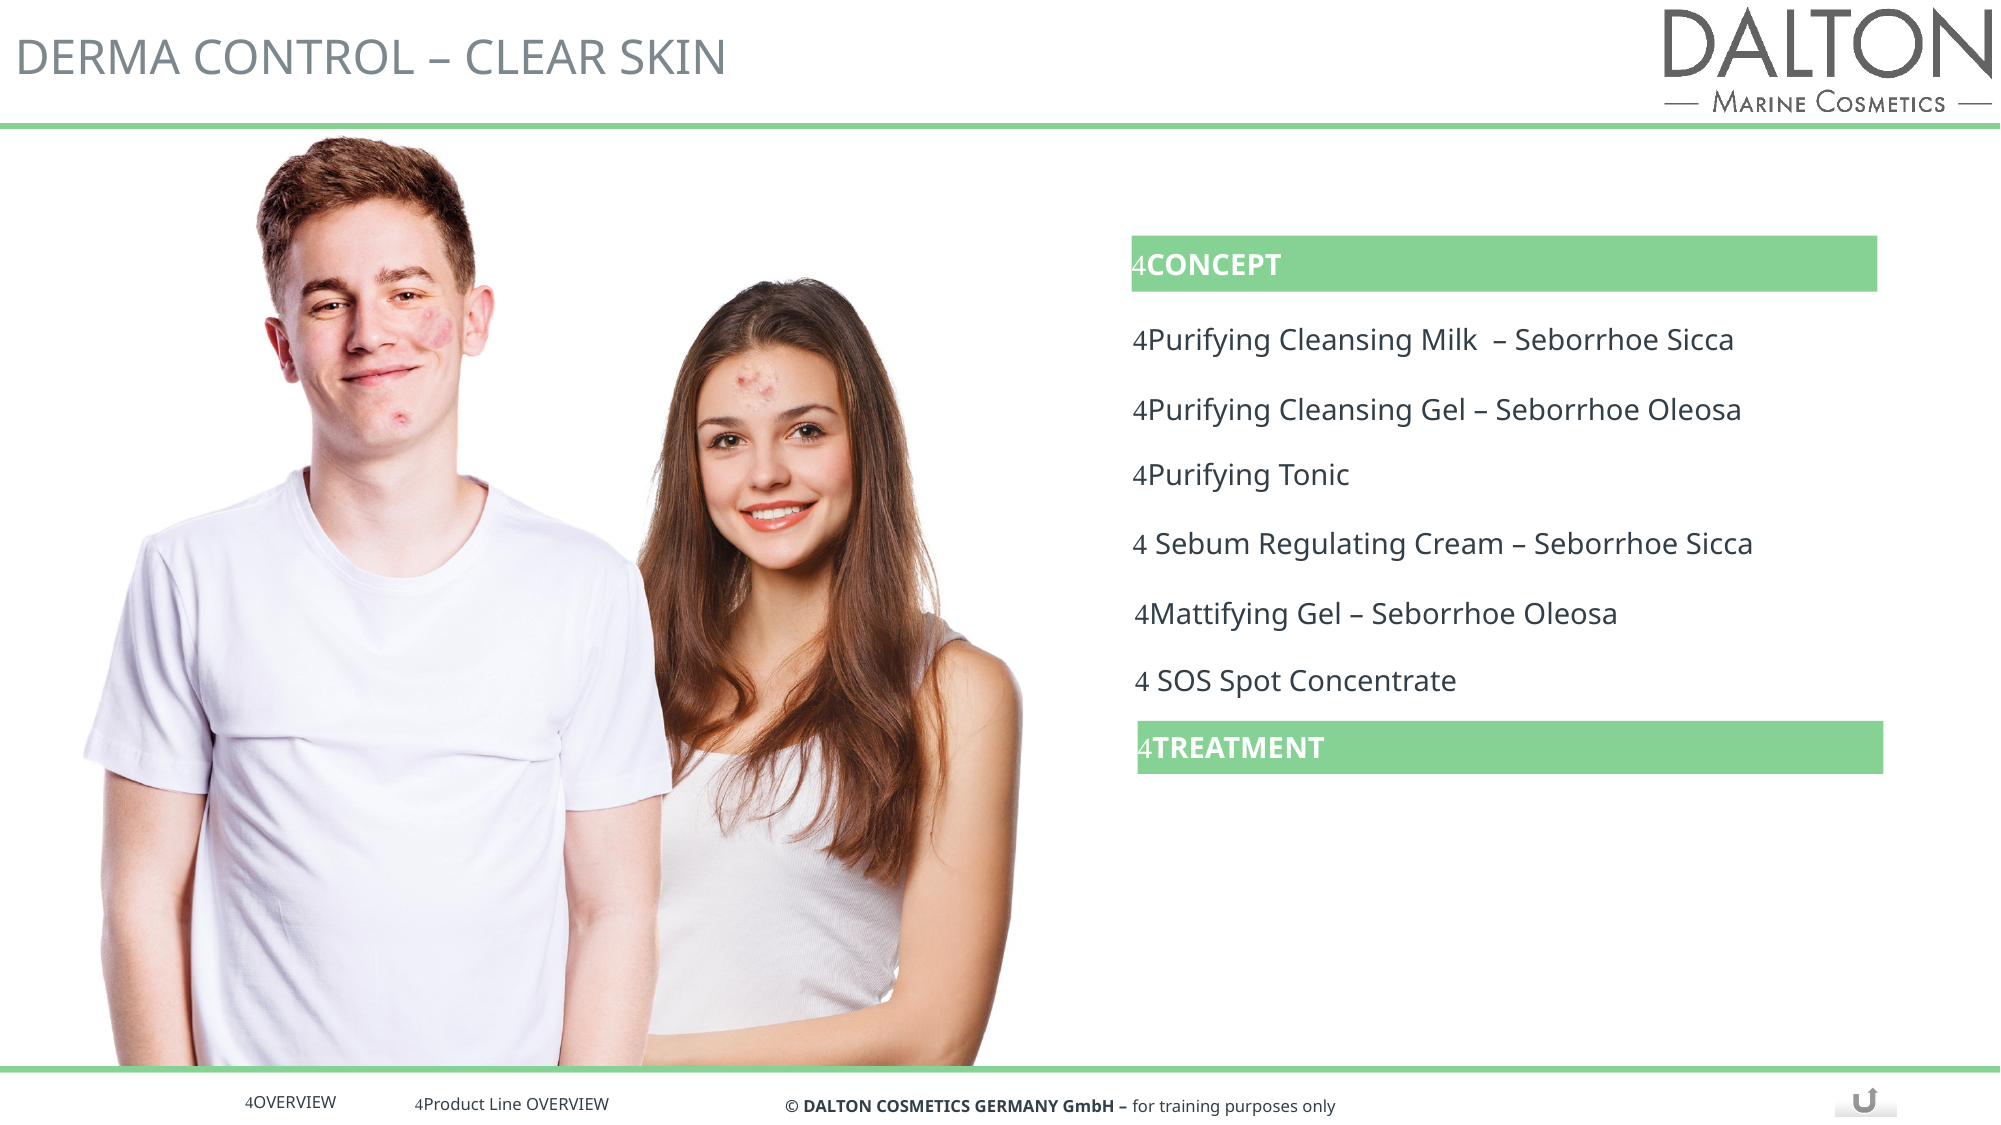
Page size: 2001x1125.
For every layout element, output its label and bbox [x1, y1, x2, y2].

picture [1656, 0, 2000, 120]
picture [0, 129, 2000, 1066]
